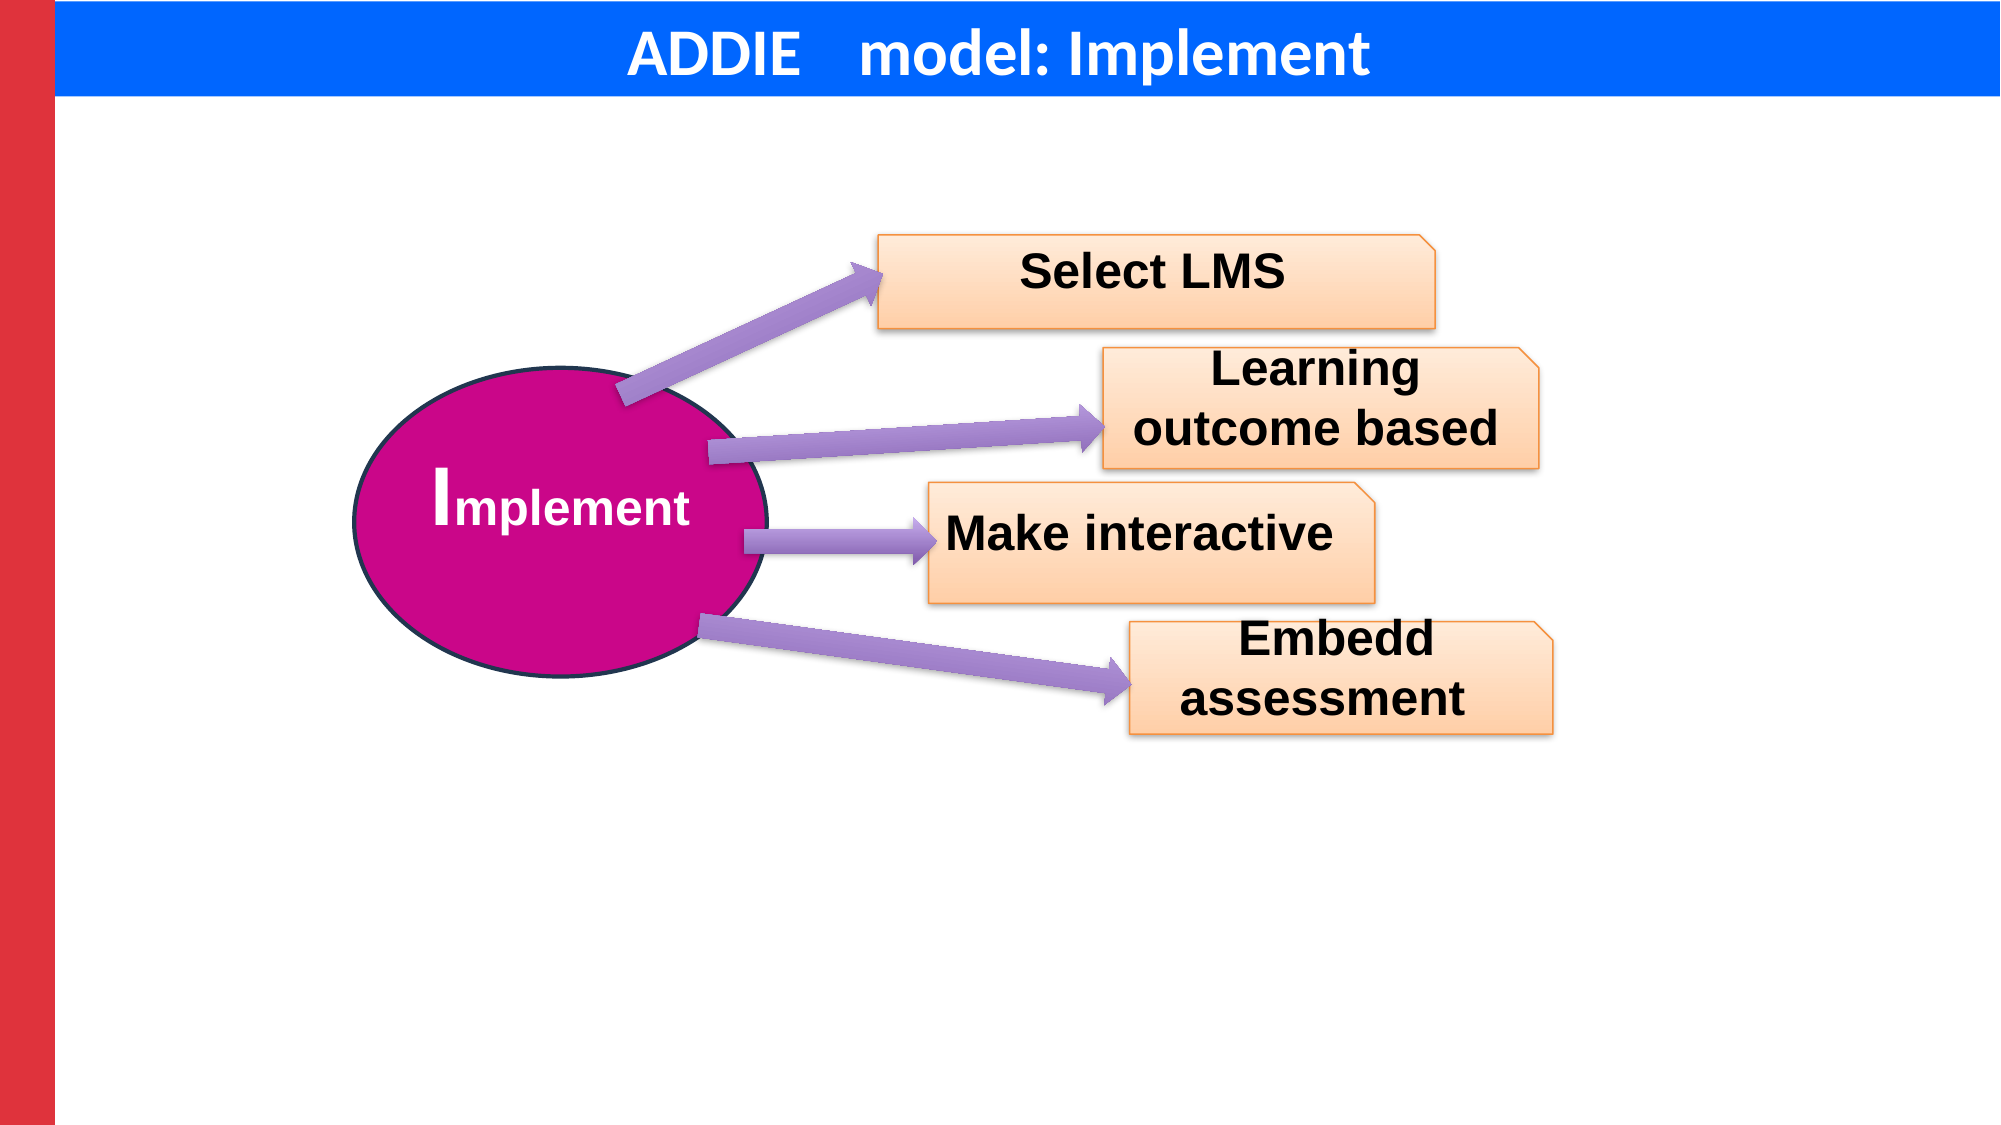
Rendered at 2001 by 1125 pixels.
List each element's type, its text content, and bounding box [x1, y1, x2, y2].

text_box Embedd assessment [1129, 621, 1553, 735]
text_box [697, 613, 1132, 706]
text_box Implement [354, 367, 767, 677]
picture [0, 0, 55, 1125]
text_box [744, 517, 938, 566]
text_box Learning outcome based [1103, 347, 1539, 469]
text_box [707, 404, 1105, 465]
text_box [615, 262, 883, 407]
text_box Select LMS [878, 234, 1436, 329]
text_box Make interactive [928, 482, 1375, 604]
text_box ADDIE model: Implement [57, 1, 2000, 97]
